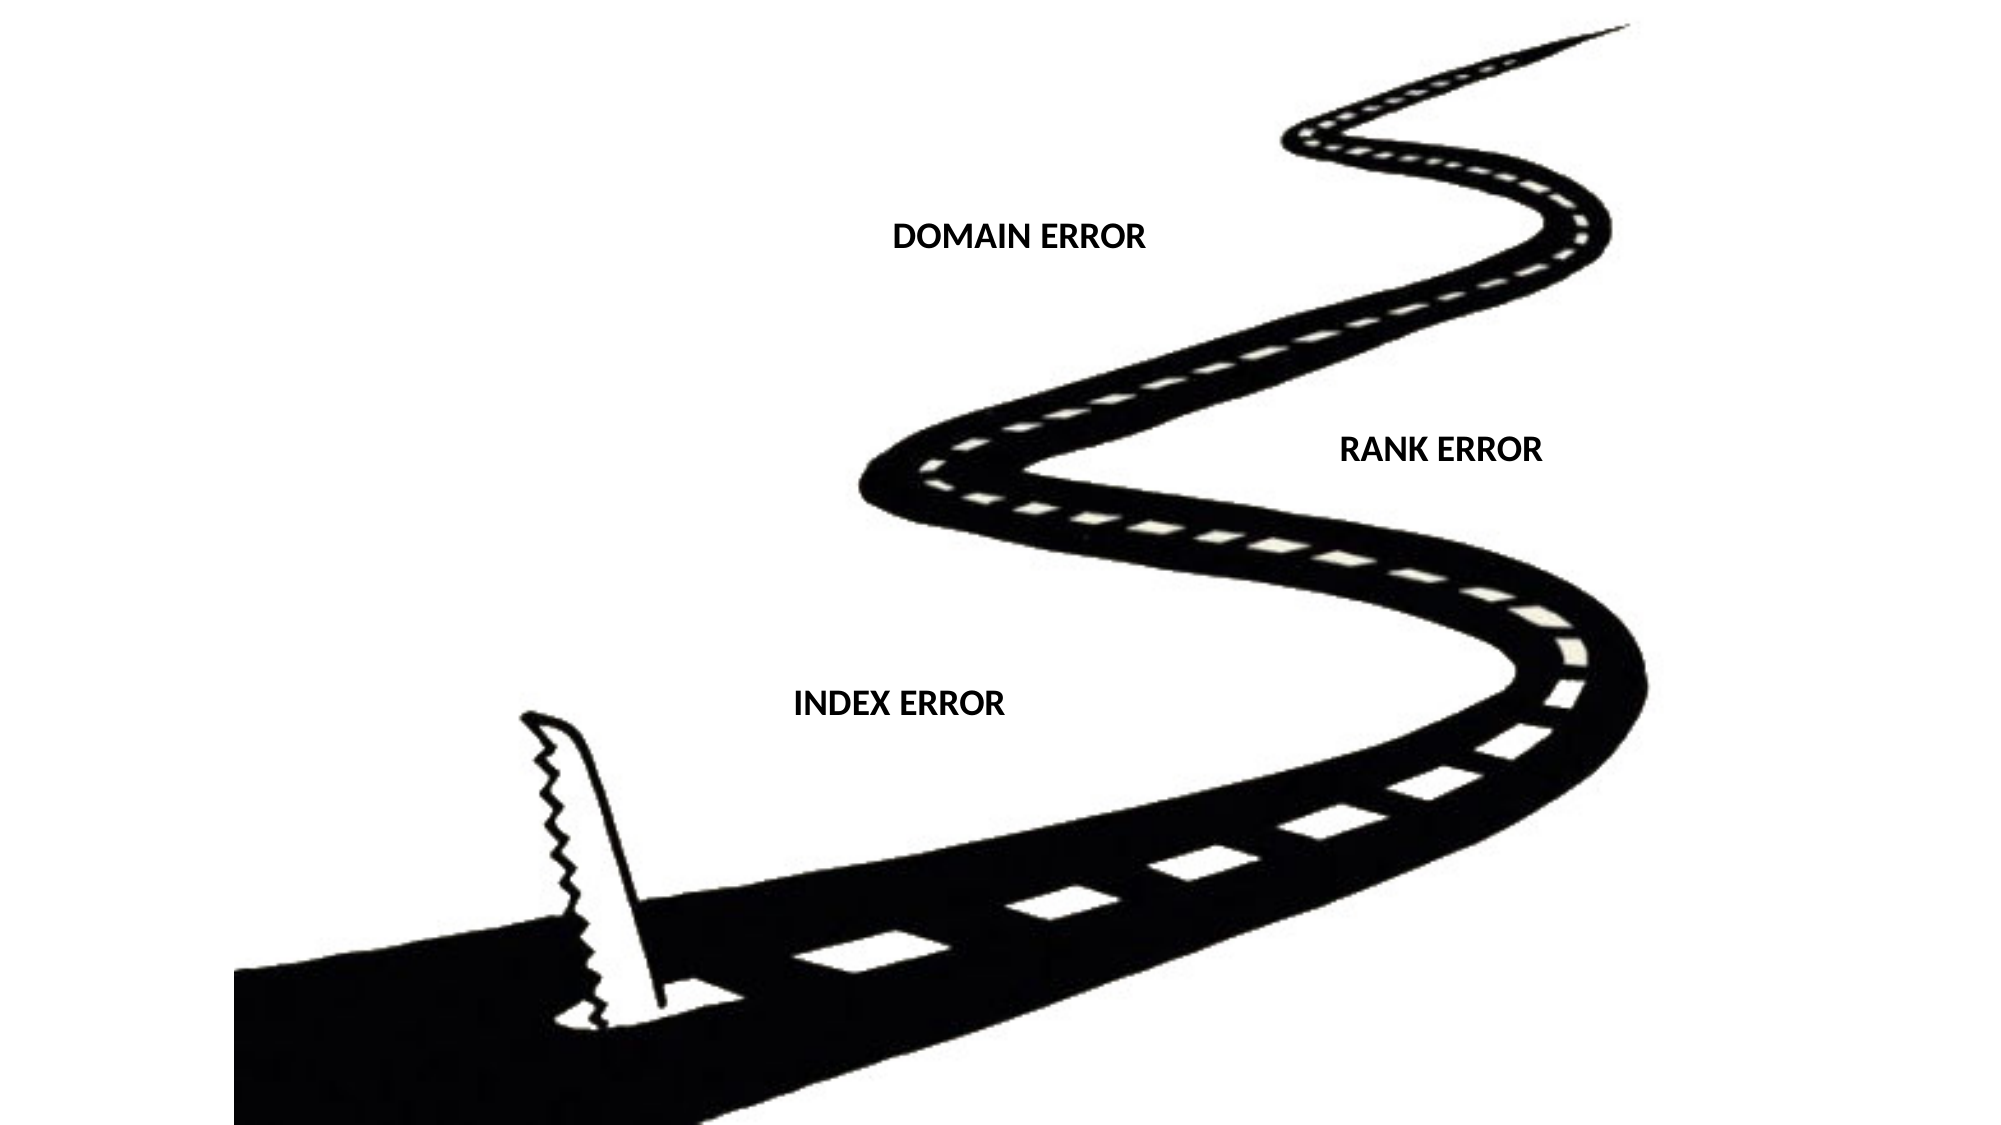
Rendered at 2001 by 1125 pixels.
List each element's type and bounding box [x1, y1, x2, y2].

picture [234, 0, 1766, 1125]
